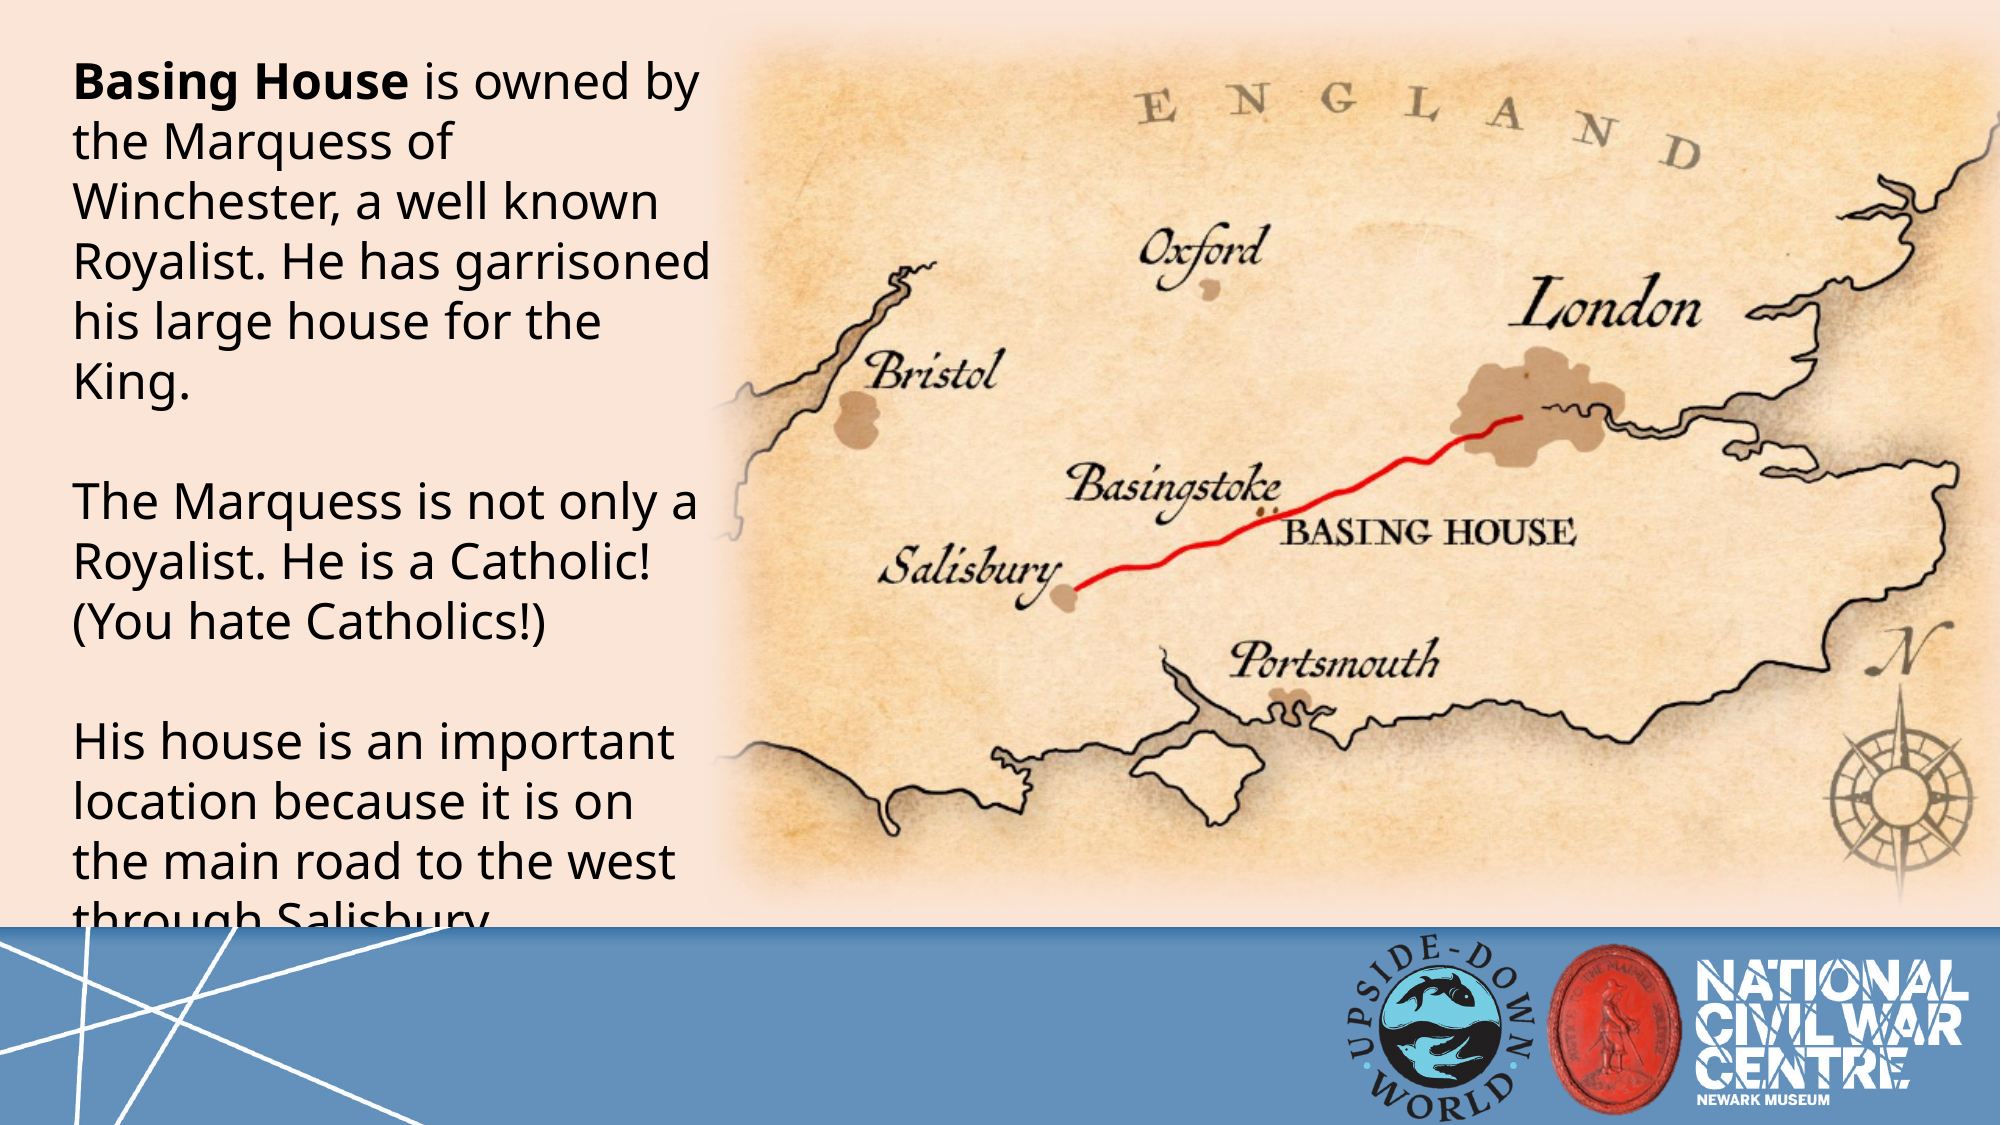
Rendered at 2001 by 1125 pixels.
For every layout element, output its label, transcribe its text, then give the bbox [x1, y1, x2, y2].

picture [0, 927, 2000, 1125]
picture [701, 8, 2000, 922]
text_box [1340, 930, 1689, 1125]
text_box Basing House is owned by the Marquess of Winchester, a well known Royalist. He has garrisoned his large house for the King. The Marquess is not only a Royalist. He is a Catholic! (You hate Catholics!) His house is an important location because it is on the main road to the west through Salisbury [57, 42, 738, 927]
